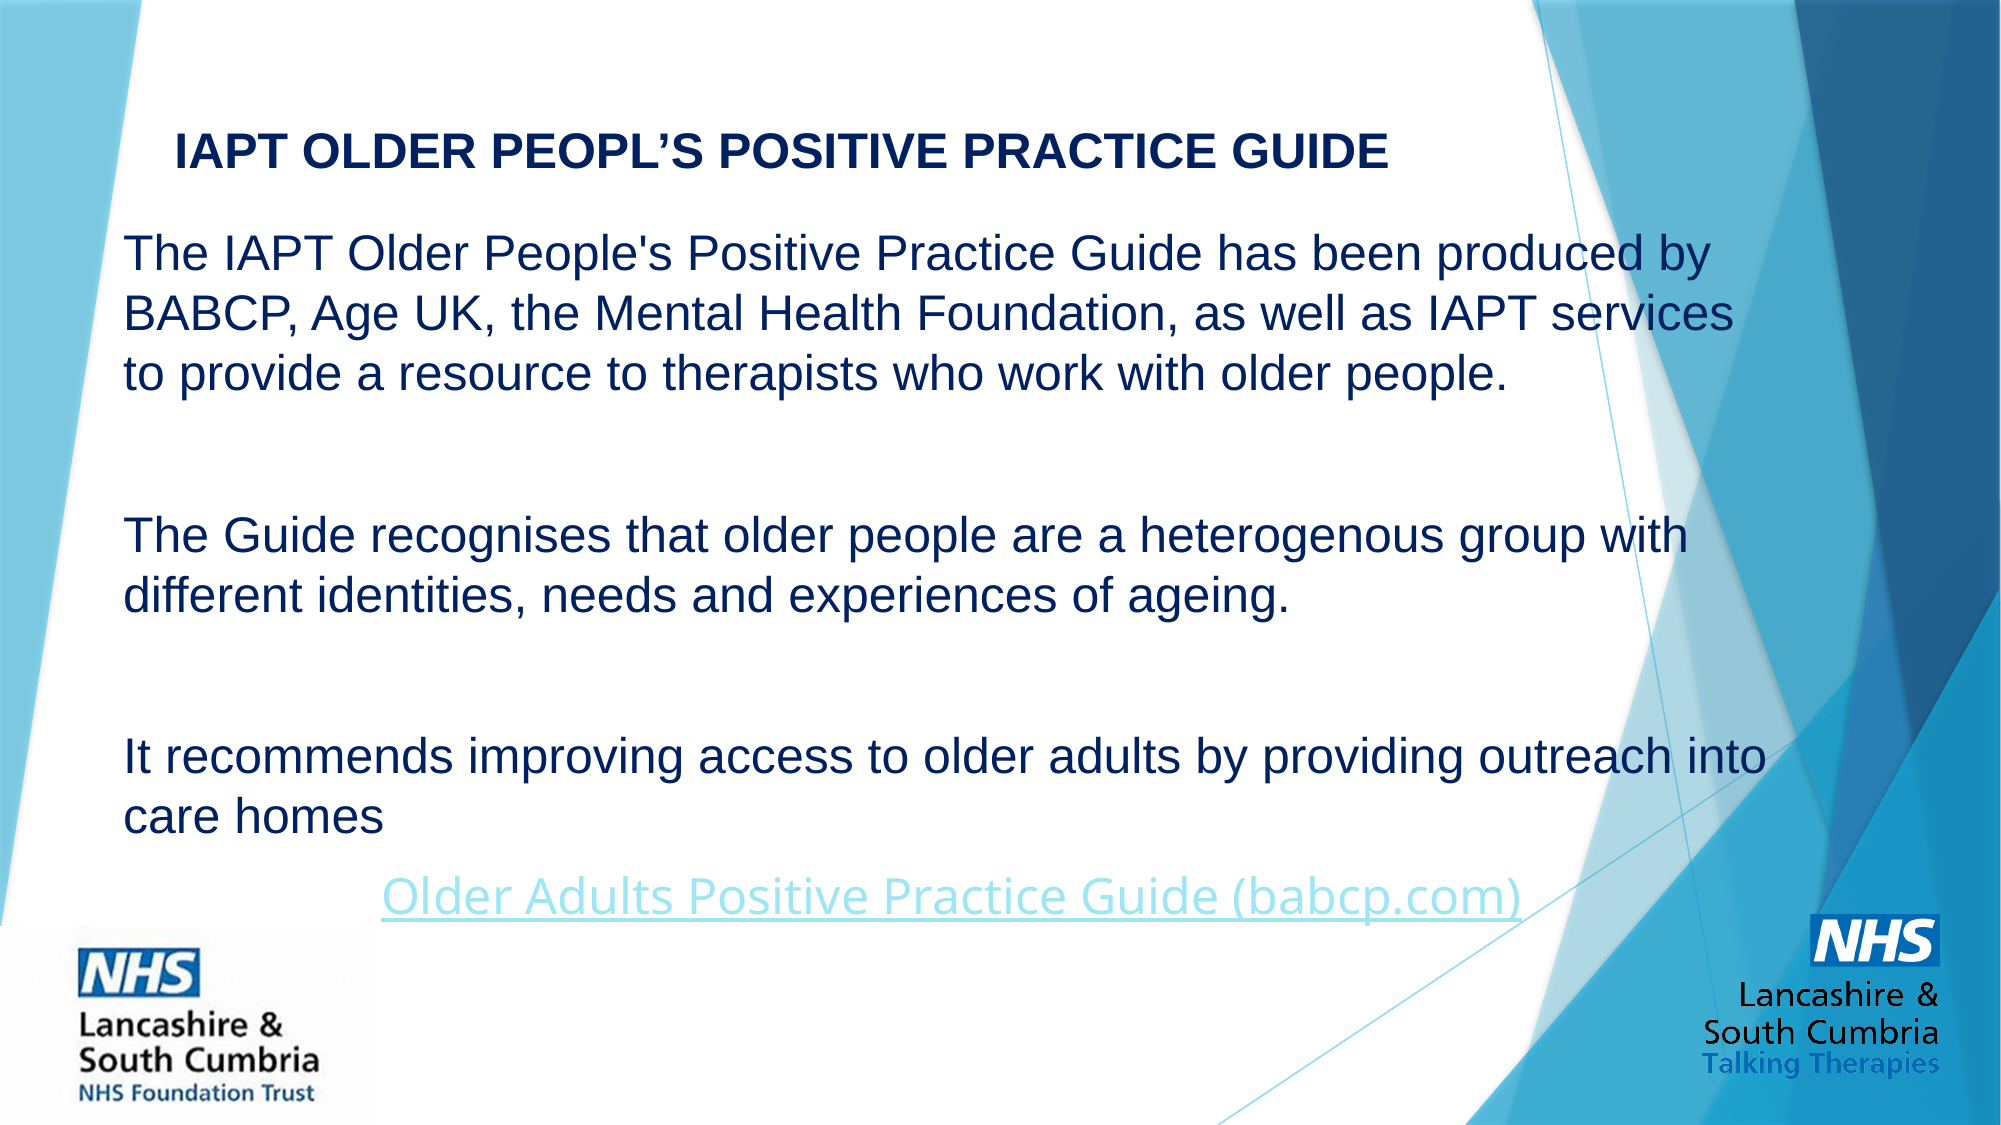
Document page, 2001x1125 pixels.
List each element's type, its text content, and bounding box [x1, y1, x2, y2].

text_box IAPT OLDER PEOPL’S POSITIVE PRACTICE GUIDE [159, 111, 1575, 231]
picture [1688, 913, 1951, 1085]
picture [0, 926, 373, 1125]
subtitle The IAPT Older People's Positive Practice Guide has been produced by BABCP, Age UK, the Mental Health Foundation, as well as IAPT services to provide a resource to therapists who work with older people. The Guide recognises that older people are a heterogenous group with different identities, needs and experiences of ageing. It recommends improving access to older adults by providing outreach into care homes Older Adults Positive Practice Guide (babcp.com) [108, 212, 1796, 988]
